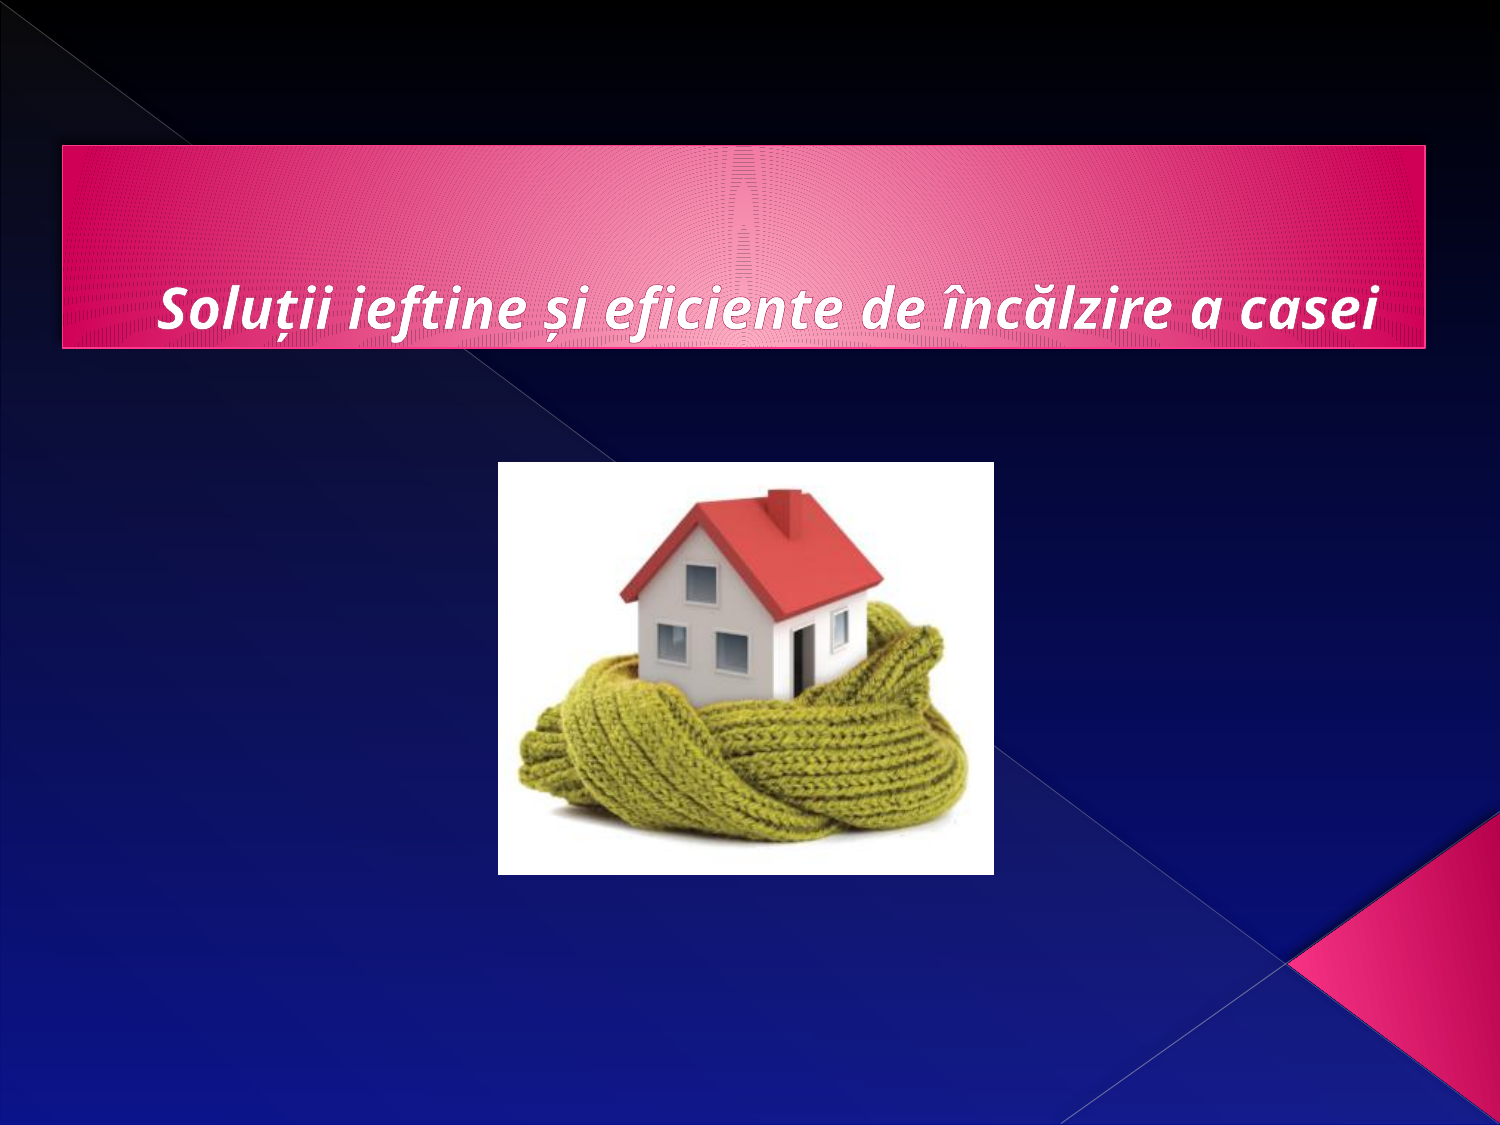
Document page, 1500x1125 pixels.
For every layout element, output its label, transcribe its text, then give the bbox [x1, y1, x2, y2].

picture [498, 462, 995, 875]
title Soluții ieftine și eficiente de încălzire a casei [62, 145, 1426, 349]
